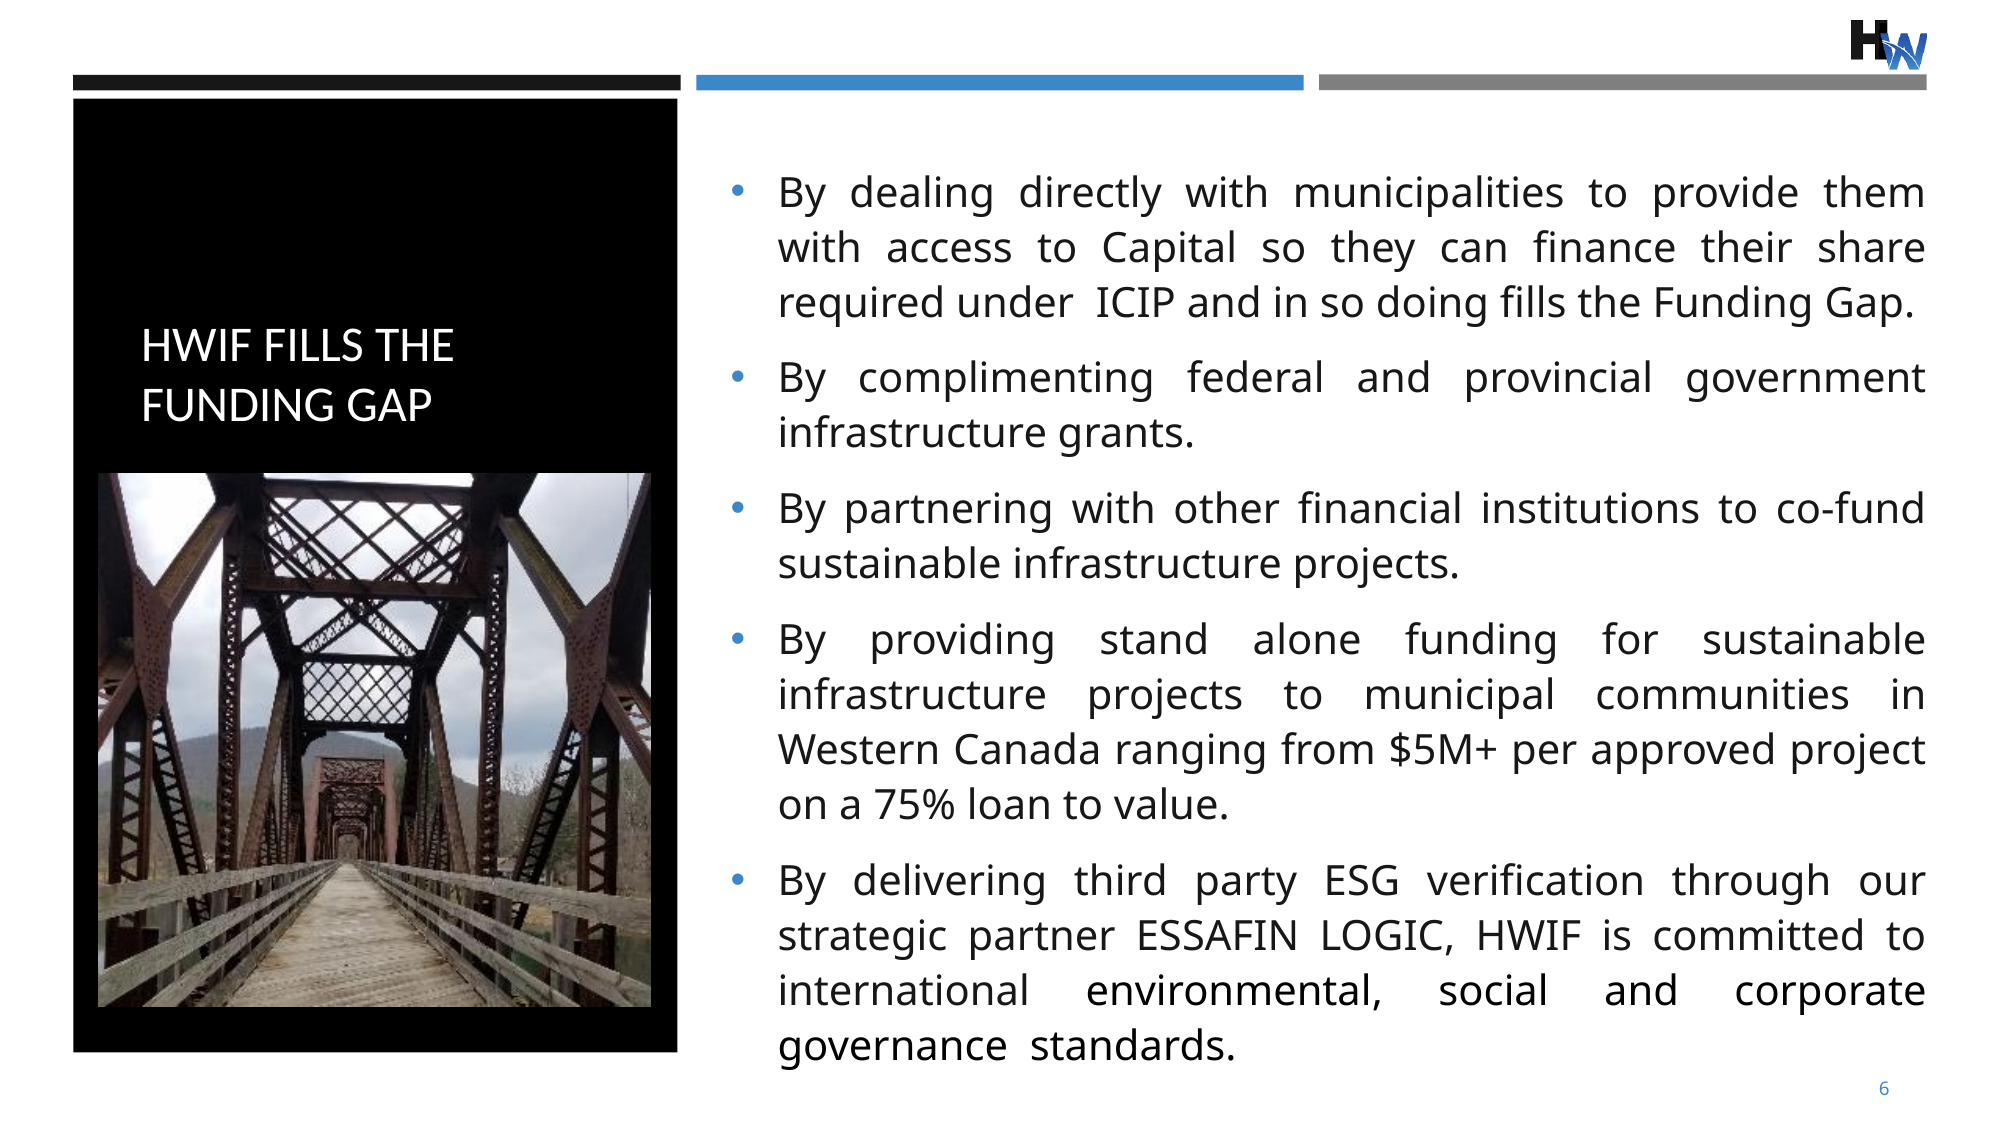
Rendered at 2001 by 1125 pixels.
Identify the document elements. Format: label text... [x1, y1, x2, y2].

picture [1851, 18, 1927, 71]
slide_number 6 [1732, 1059, 1905, 1120]
picture [98, 473, 651, 1007]
text_box By dealing directly with municipalities to provide them with access to Capital so they can finance their share required under ICIP and in so doing fills the Funding Gap. By complimenting federal and provincial government infrastructure grants. By partnering with other financial institutions to co-fund sustainable infrastructure projects. By providing stand alone funding for sustainable infrastructure projects to municipal communities in Western Canada ranging from $5M+ per approved project on a 75% loan to value. By delivering third party ESG verification through our strategic partner ESSAFIN LOGIC, HWIF is committed to international environmental, social and corporate governance standards. [715, 153, 1942, 604]
title HWIF FILLS THE FUNDING GAP [125, 153, 624, 440]
